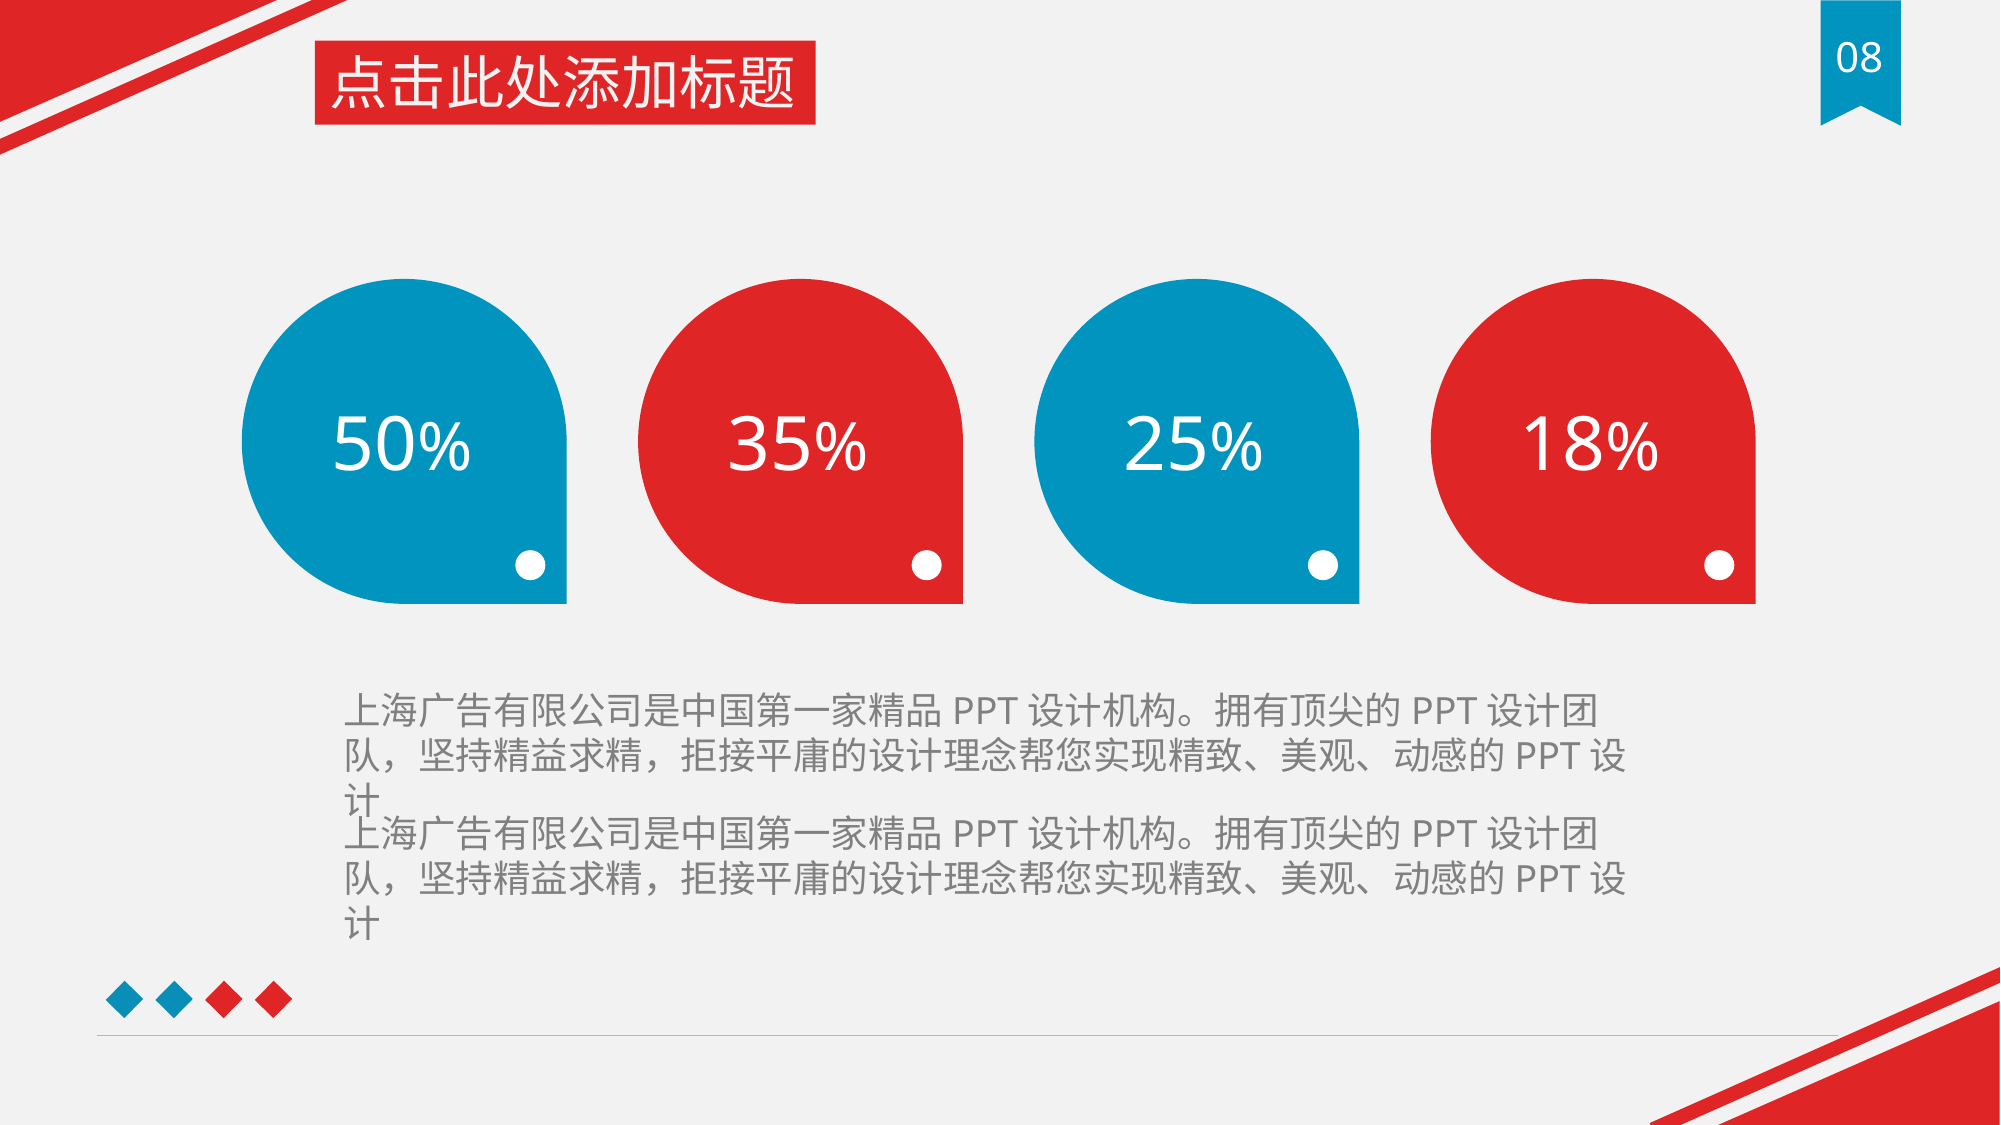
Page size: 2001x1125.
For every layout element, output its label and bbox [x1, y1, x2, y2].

text_box [97, 985, 1838, 1036]
text_box [314, 38, 816, 125]
text_box [241, 278, 1756, 604]
text_box [1820, 0, 1901, 126]
text_box [1635, 1001, 2000, 1125]
text_box [328, 679, 1670, 909]
text_box [0, 0, 364, 122]
